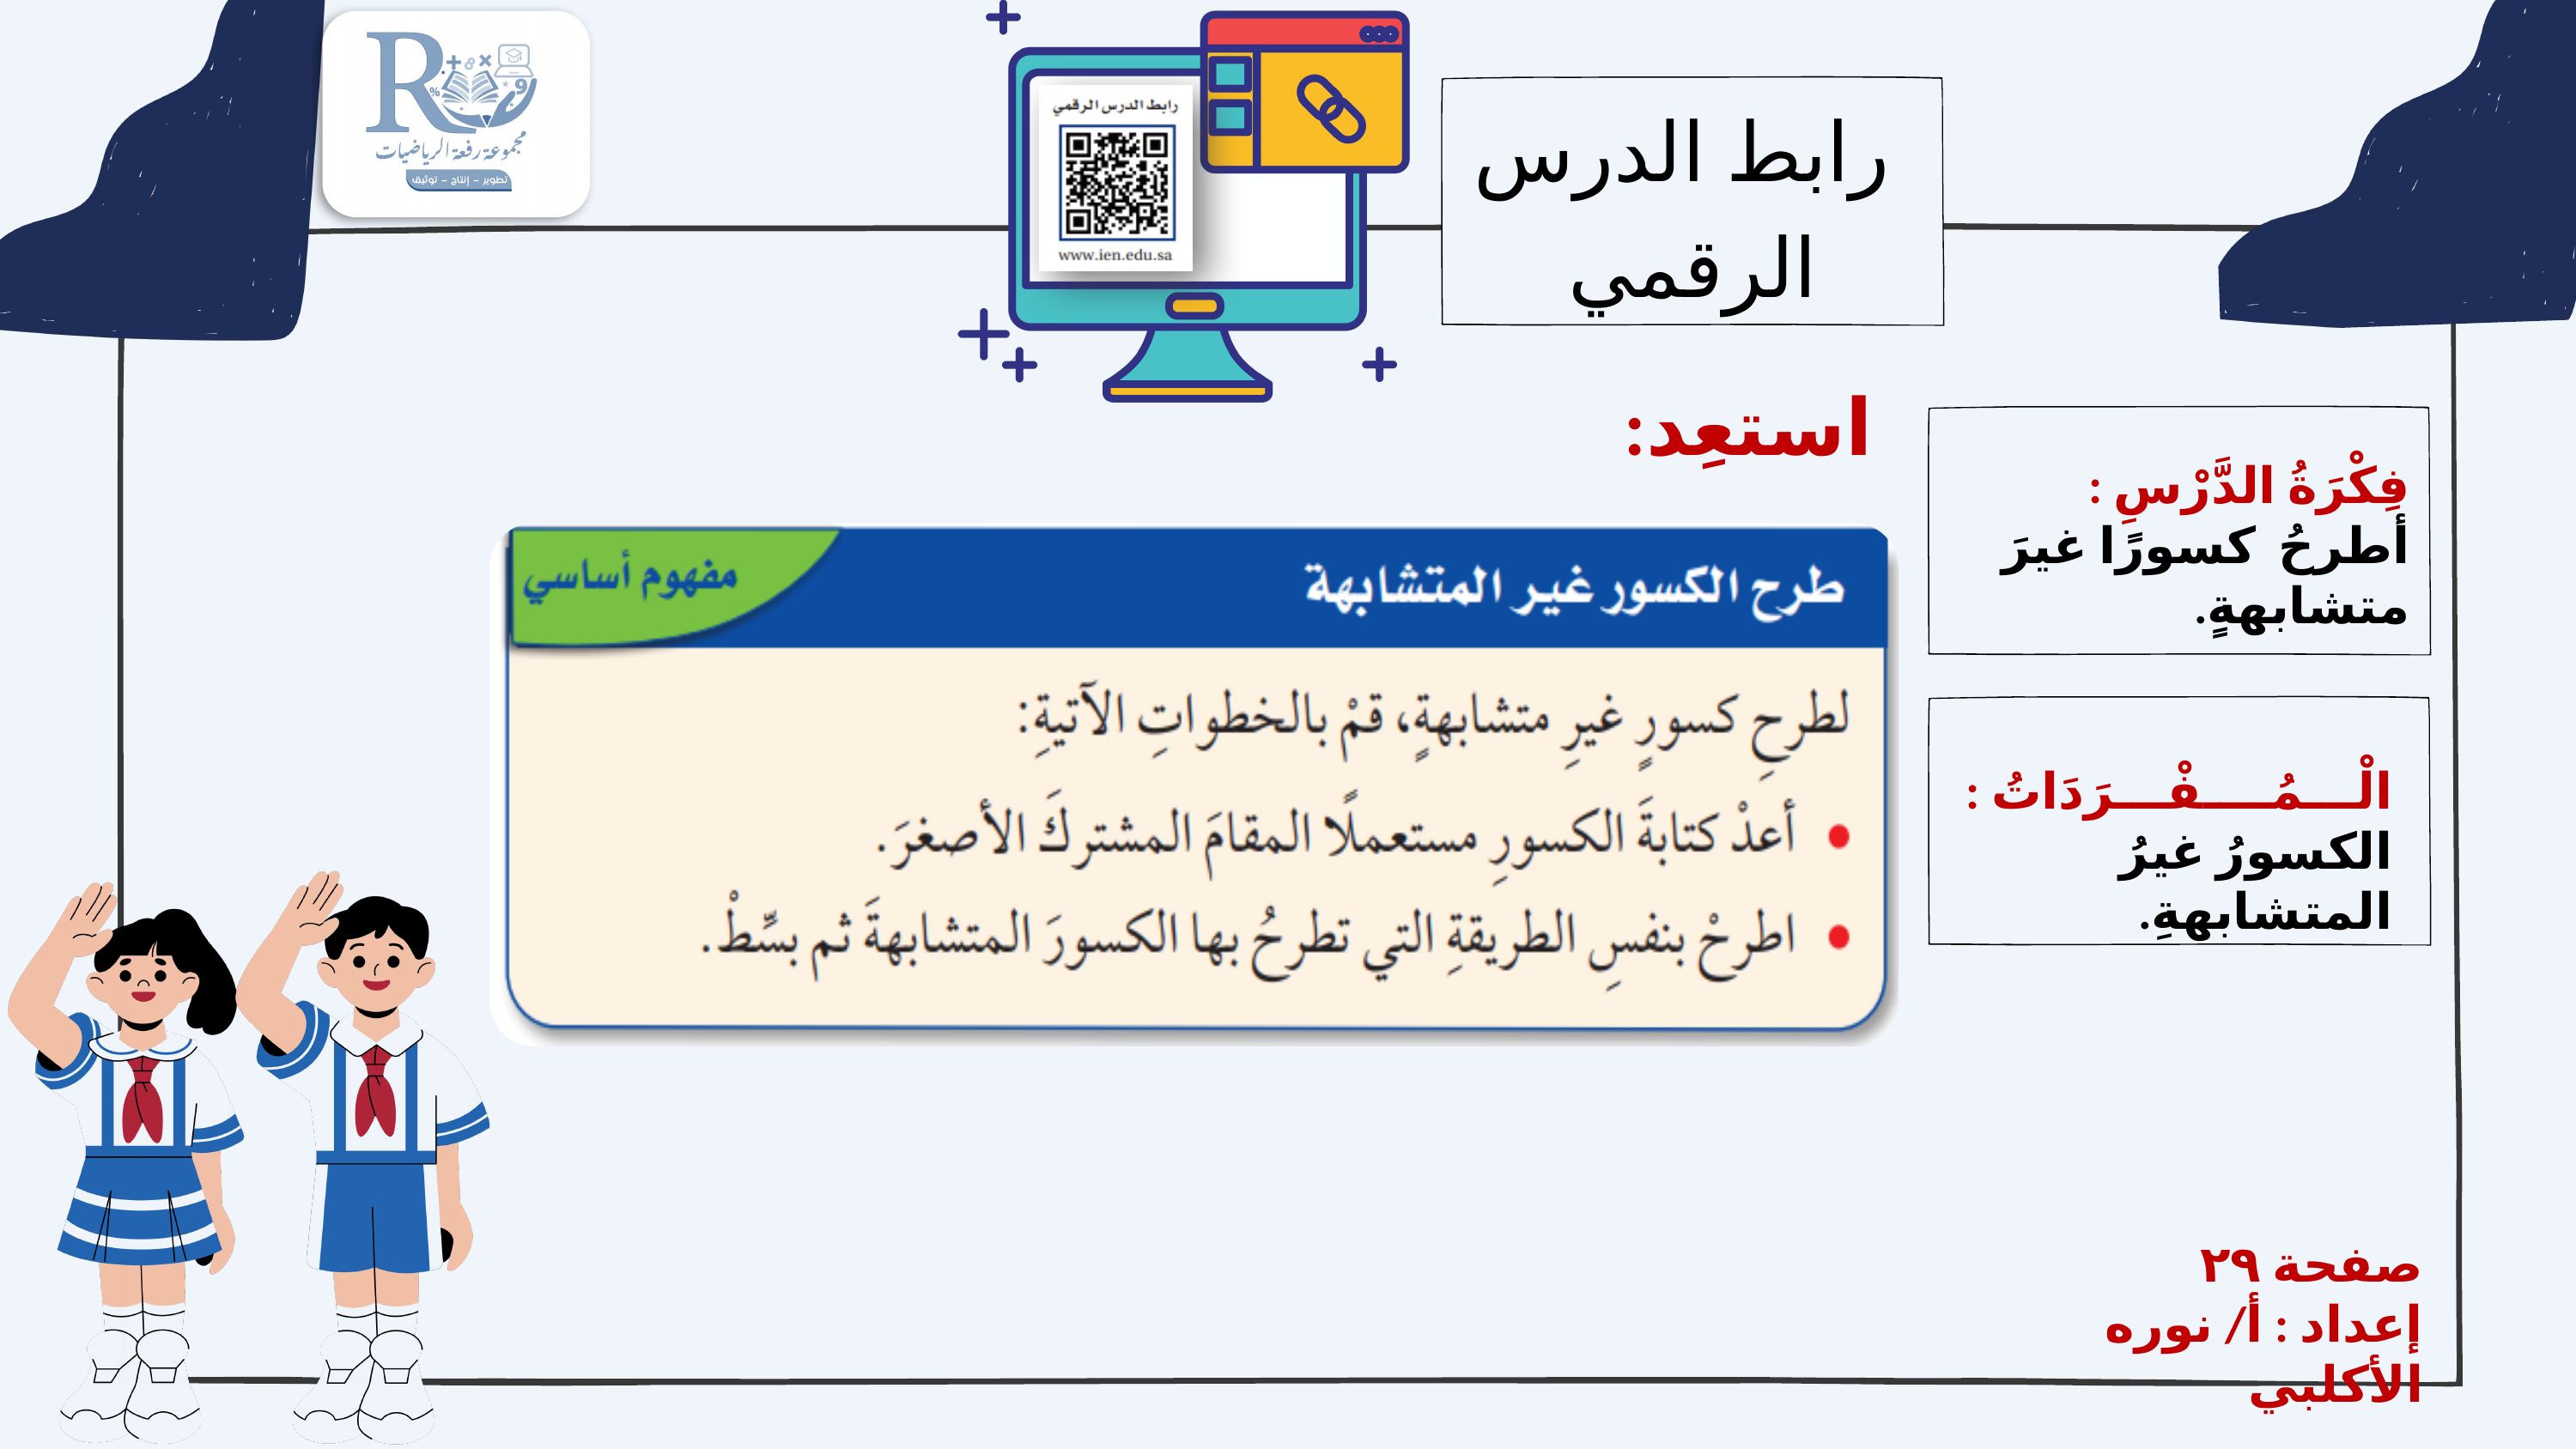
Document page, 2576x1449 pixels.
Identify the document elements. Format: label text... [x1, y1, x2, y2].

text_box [117, 222, 2463, 1388]
text_box صفحة ٢٩ إعداد : أ/ نوره الأكلبي [2025, 1397, 2436, 1419]
text_box [957, 0, 1411, 220]
text_box [0, 0, 326, 341]
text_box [1927, 405, 2432, 656]
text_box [1928, 695, 2432, 946]
picture [1038, 85, 1193, 271]
text_box [0, 869, 490, 1449]
picture [489, 523, 1899, 1047]
text_box [2208, 0, 2576, 324]
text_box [1441, 76, 1945, 326]
picture [322, 10, 591, 218]
